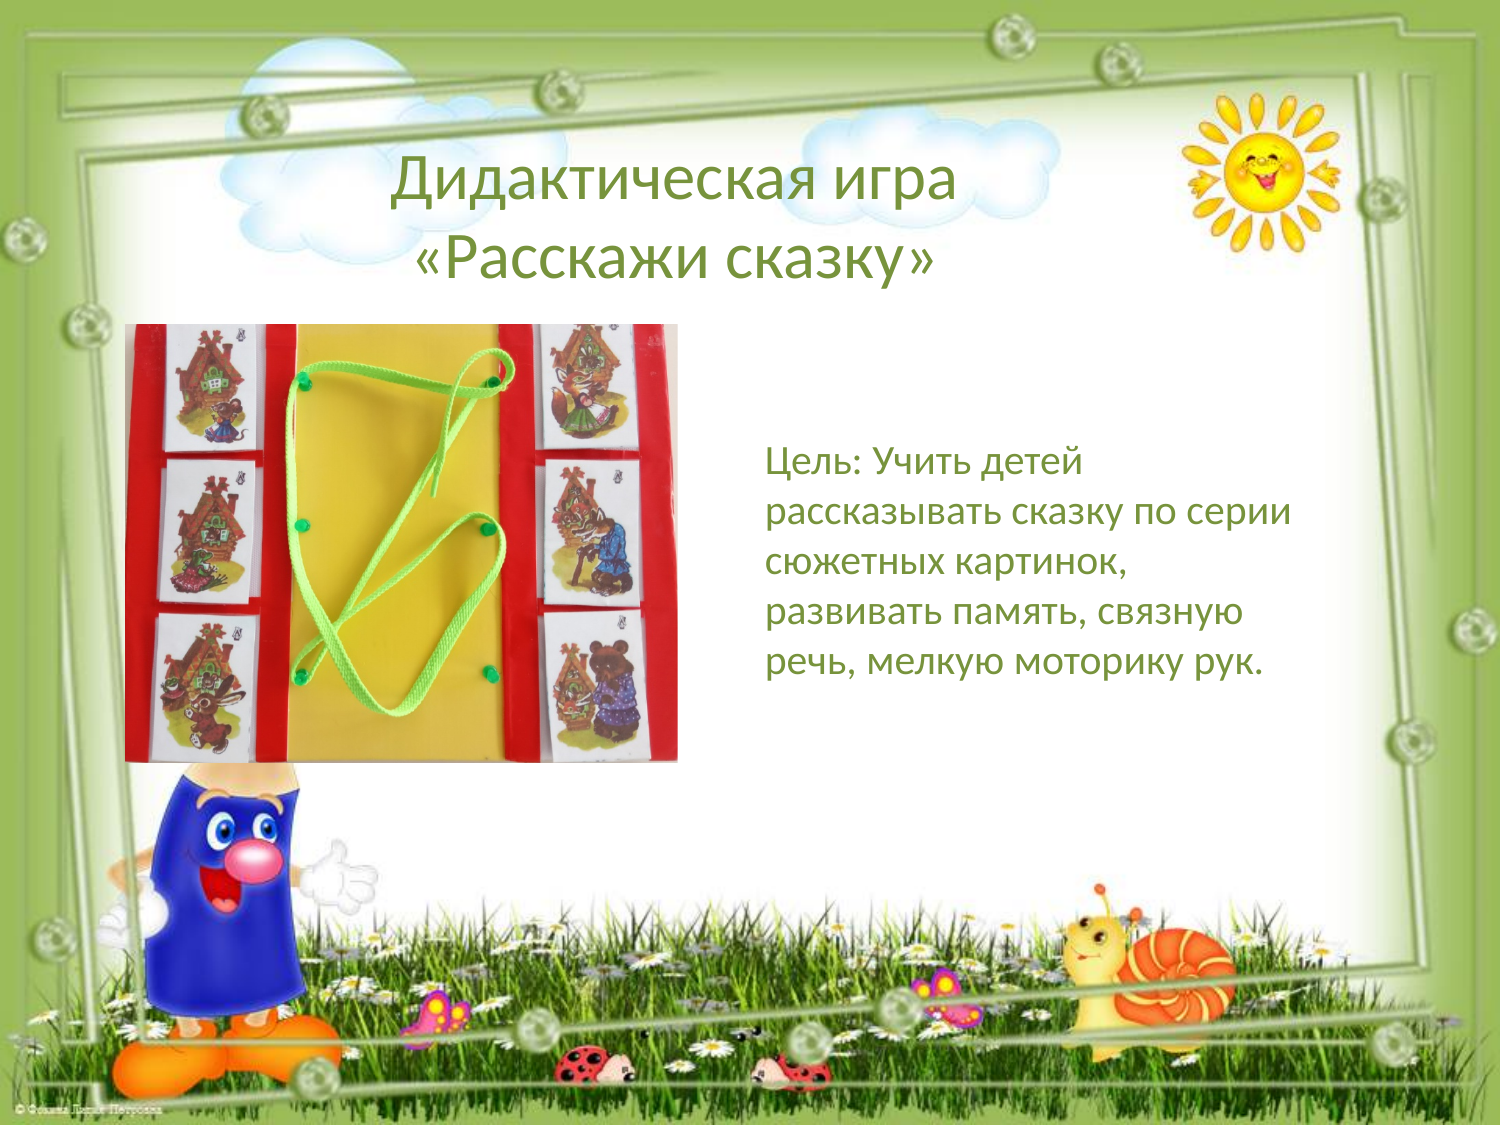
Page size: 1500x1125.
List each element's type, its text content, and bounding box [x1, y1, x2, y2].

text_box Цель: Учить детей рассказывать сказку по серии сюжетных картинок, развивать память, связную речь, мелкую моторику рук. [750, 425, 1325, 690]
picture [0, 0, 1500, 1125]
title Дидактическая игра «Расскажи сказку» [125, 125, 1225, 268]
